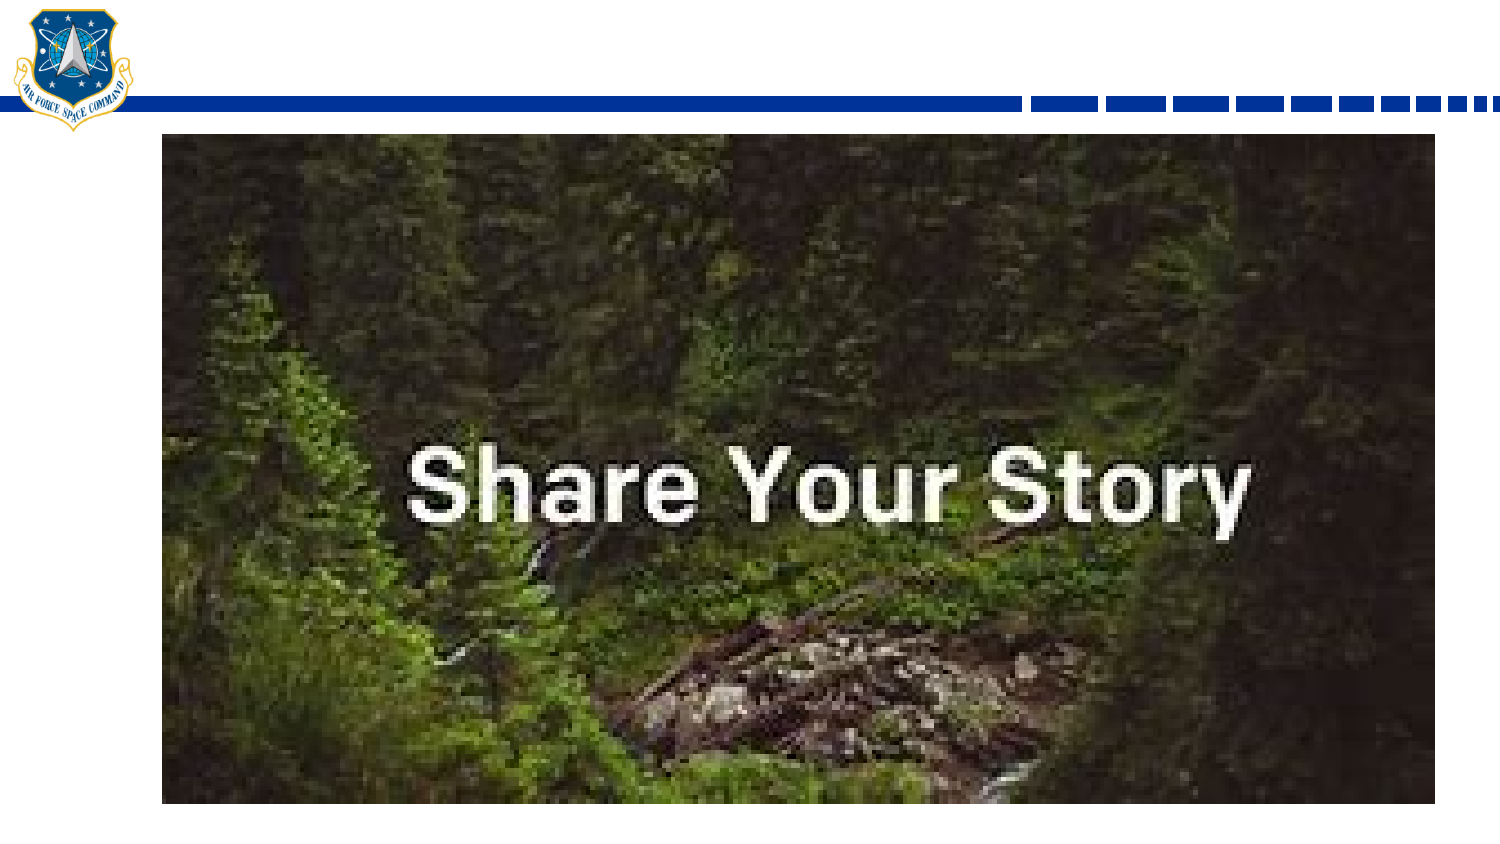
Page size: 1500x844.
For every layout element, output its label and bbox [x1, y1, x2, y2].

list [162, 134, 1436, 805]
picture [0, 9, 1500, 132]
